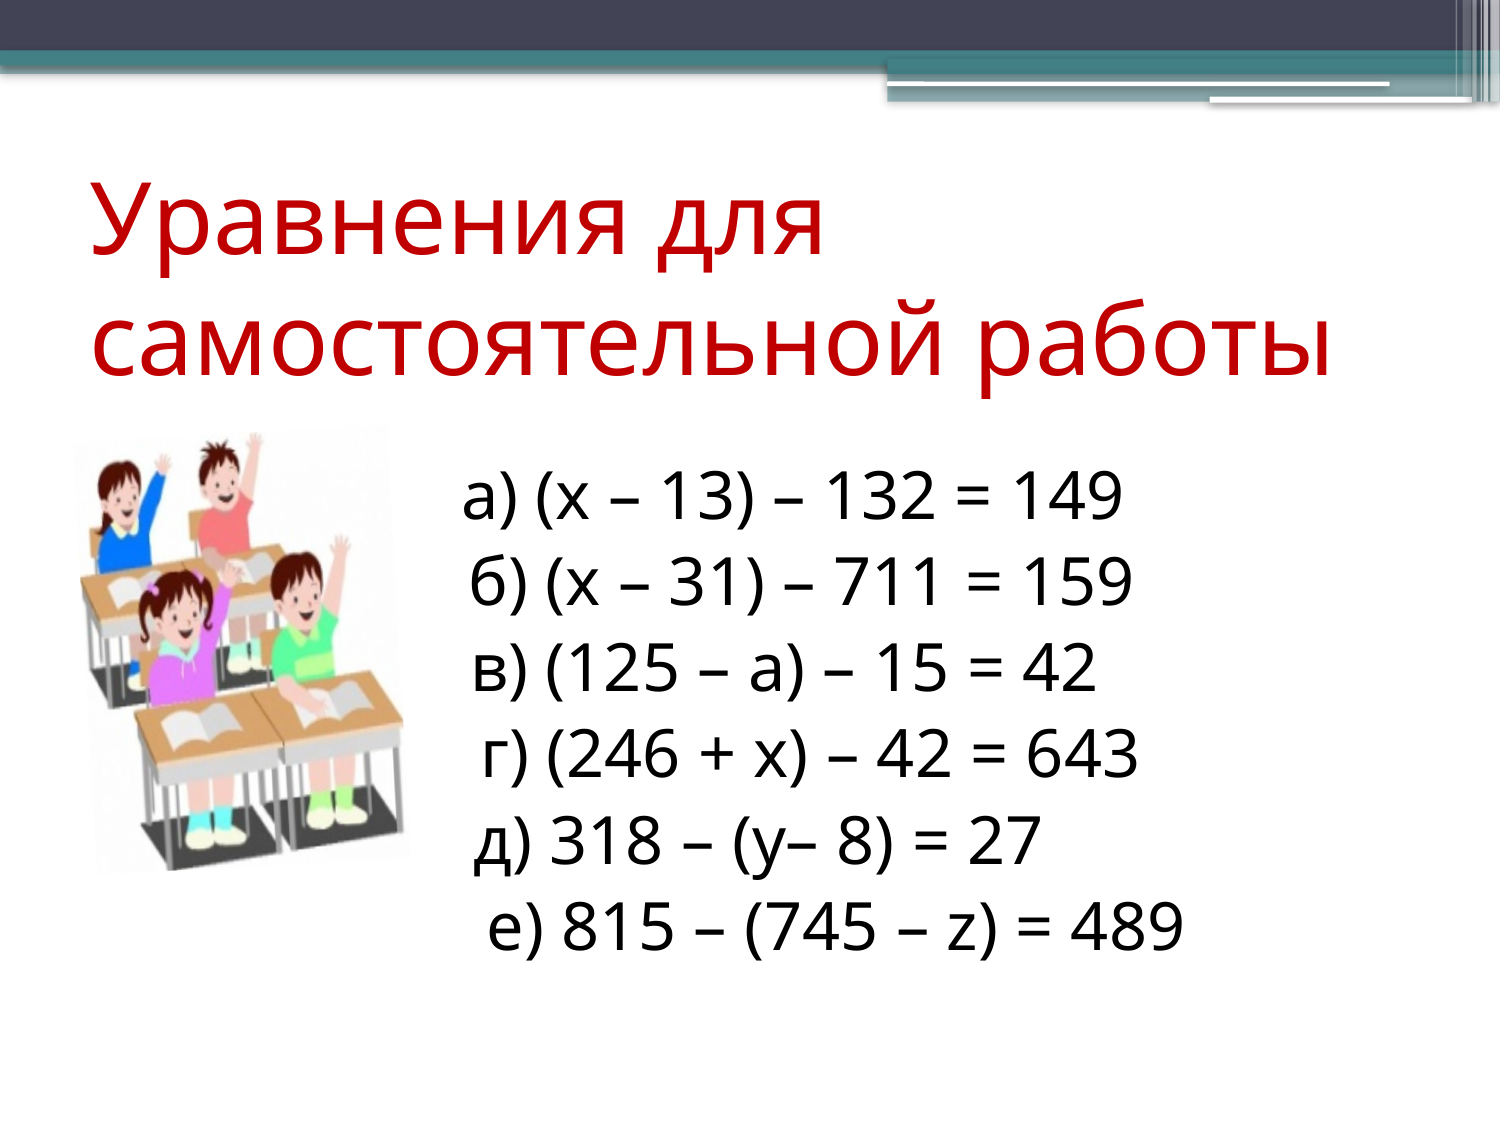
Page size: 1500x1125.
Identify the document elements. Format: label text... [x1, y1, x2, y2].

picture [73, 425, 410, 874]
list а) (x – 13) – 132 = 149 б) (x – 31) – 711 = 159 в) (125 – a) – 15 = 42 г) (246 + x) – 42 = 643 д) 318 – (y– 8) = 27 е) 815 – (745 – z) = 489 [75, 368, 1425, 1079]
title Уравнения для самостоятельной работы [75, 187, 1425, 363]
